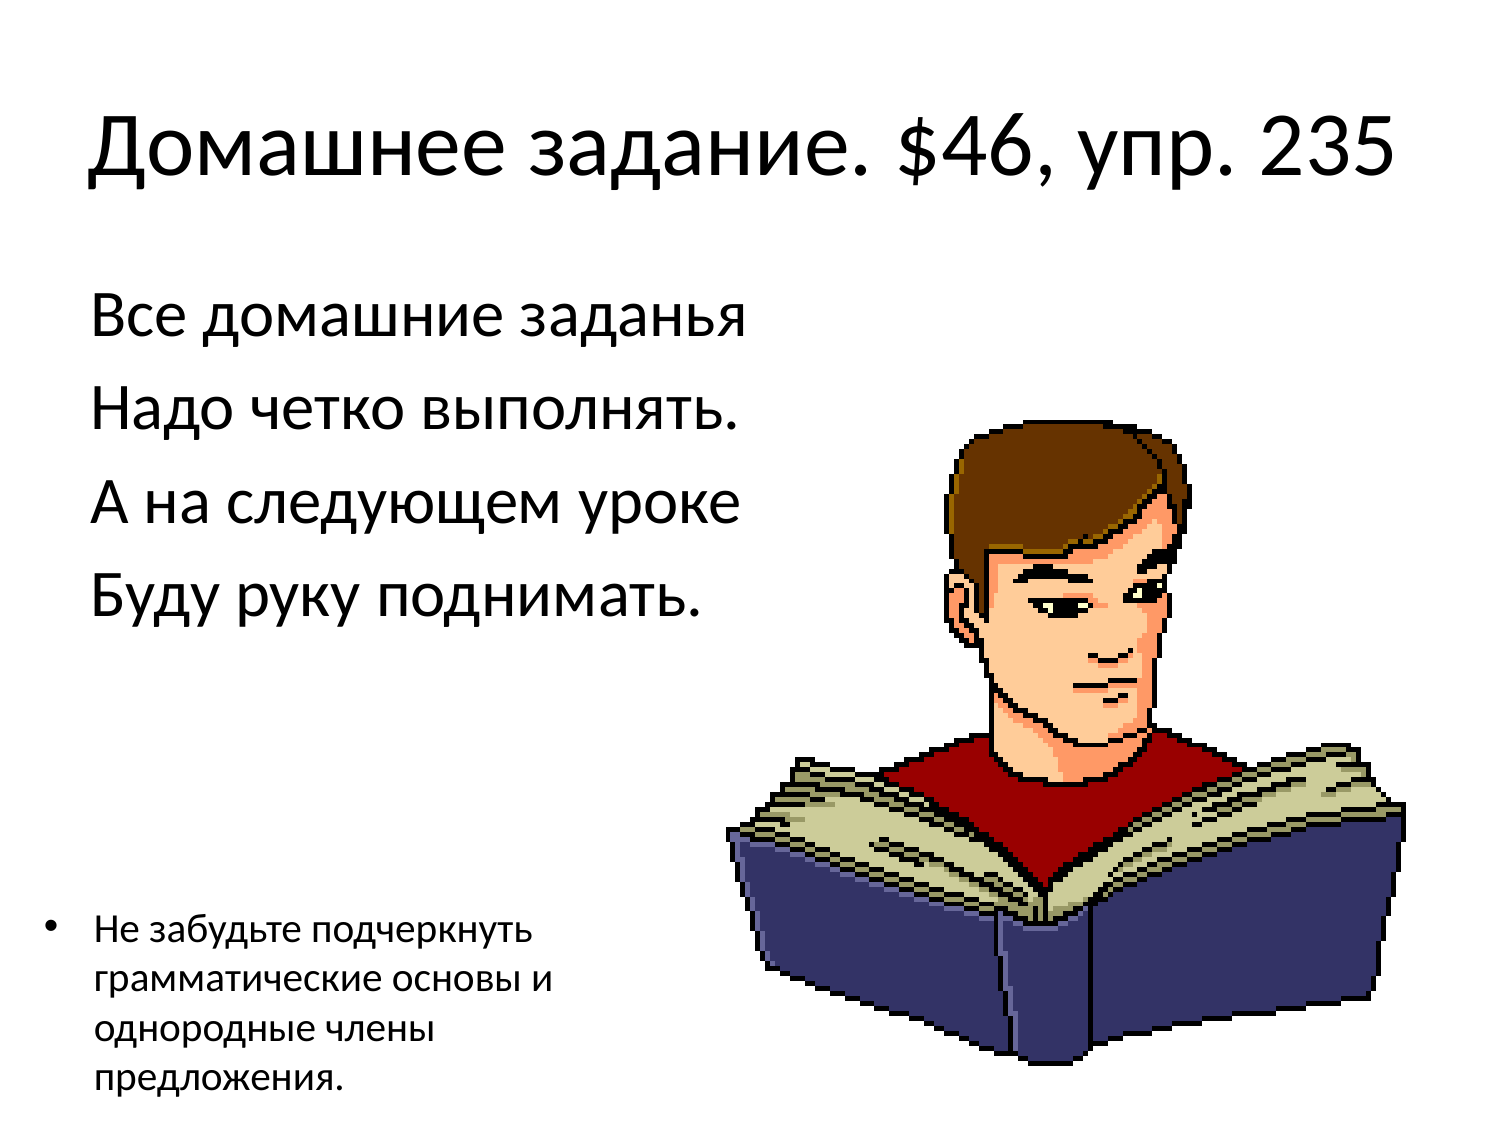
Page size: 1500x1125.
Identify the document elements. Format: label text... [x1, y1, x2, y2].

title Домашнее задание. $46, упр. 235 [41, 45, 1425, 233]
picture [726, 420, 1407, 1066]
text_box Не забудьте подчеркнуть грамматические основы и однородные члены предложения. [29, 893, 624, 1111]
list Все домашние заданья Надо четко выполнять. А на следующем уроке Буду руку поднимать. [75, 262, 1425, 1005]
